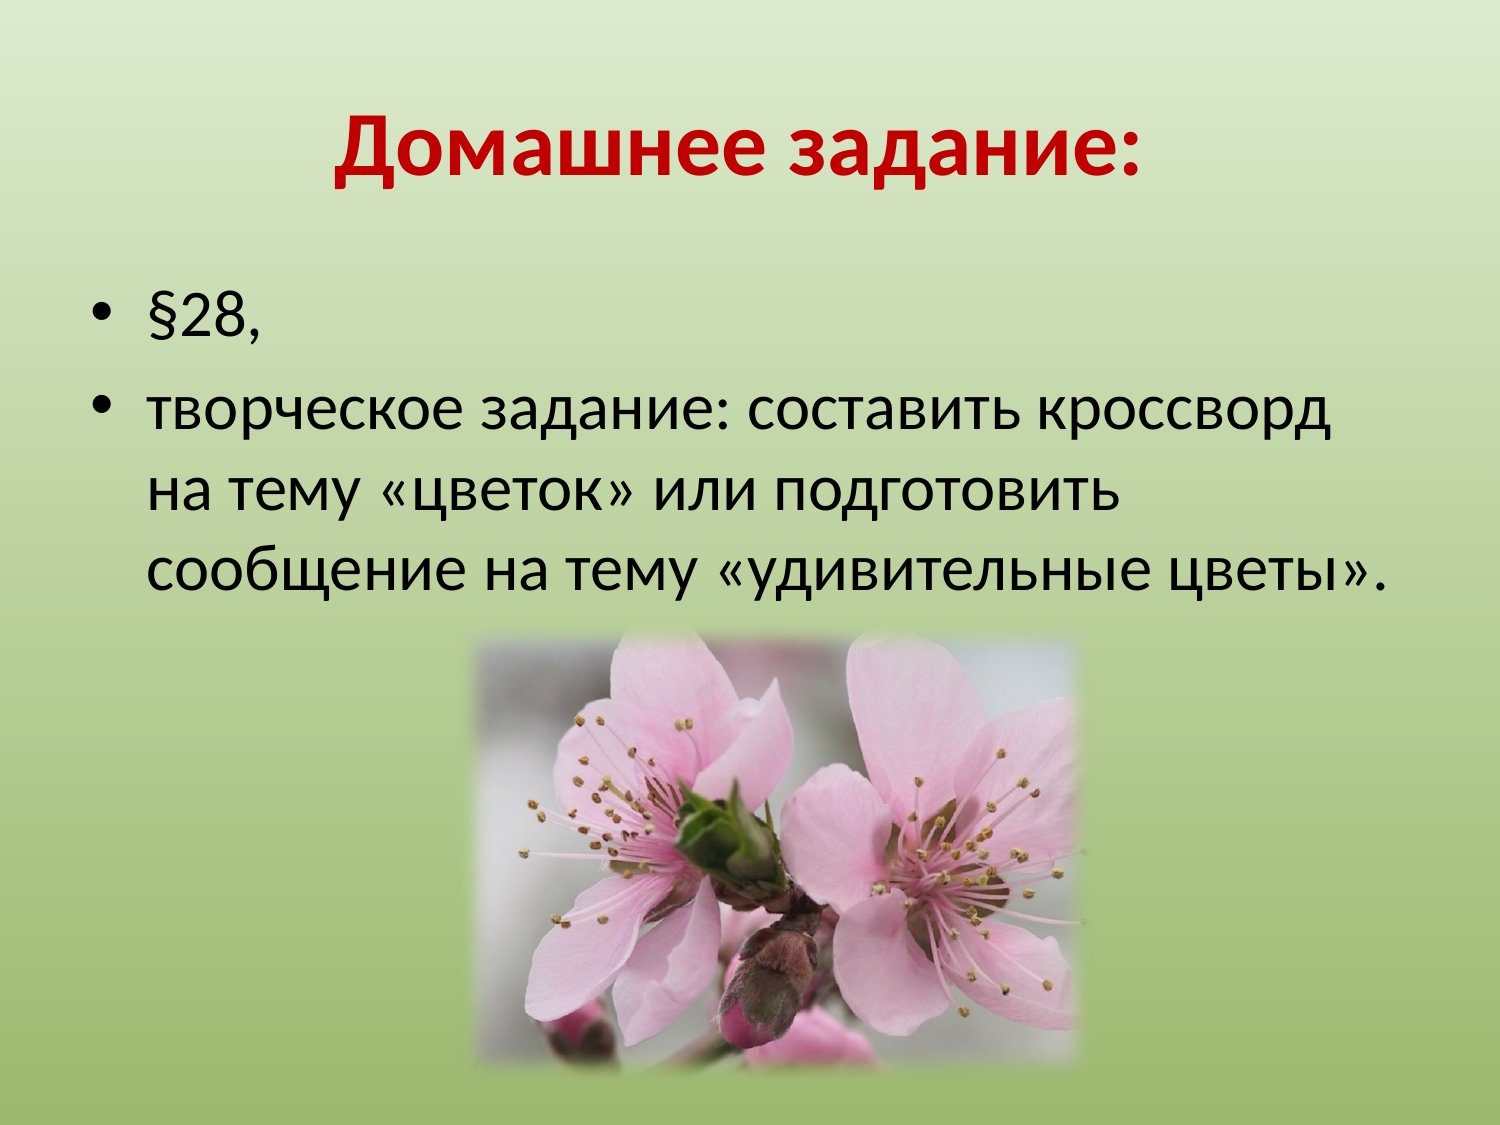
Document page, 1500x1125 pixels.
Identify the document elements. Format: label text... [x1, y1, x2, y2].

picture [456, 620, 1094, 1081]
list §28, творческое задание: составить кроссворд на тему «цветок» или подготовить сообщение на тему «удивительные цветы». [75, 262, 1425, 1005]
title Домашнее задание: [75, 45, 1425, 233]
